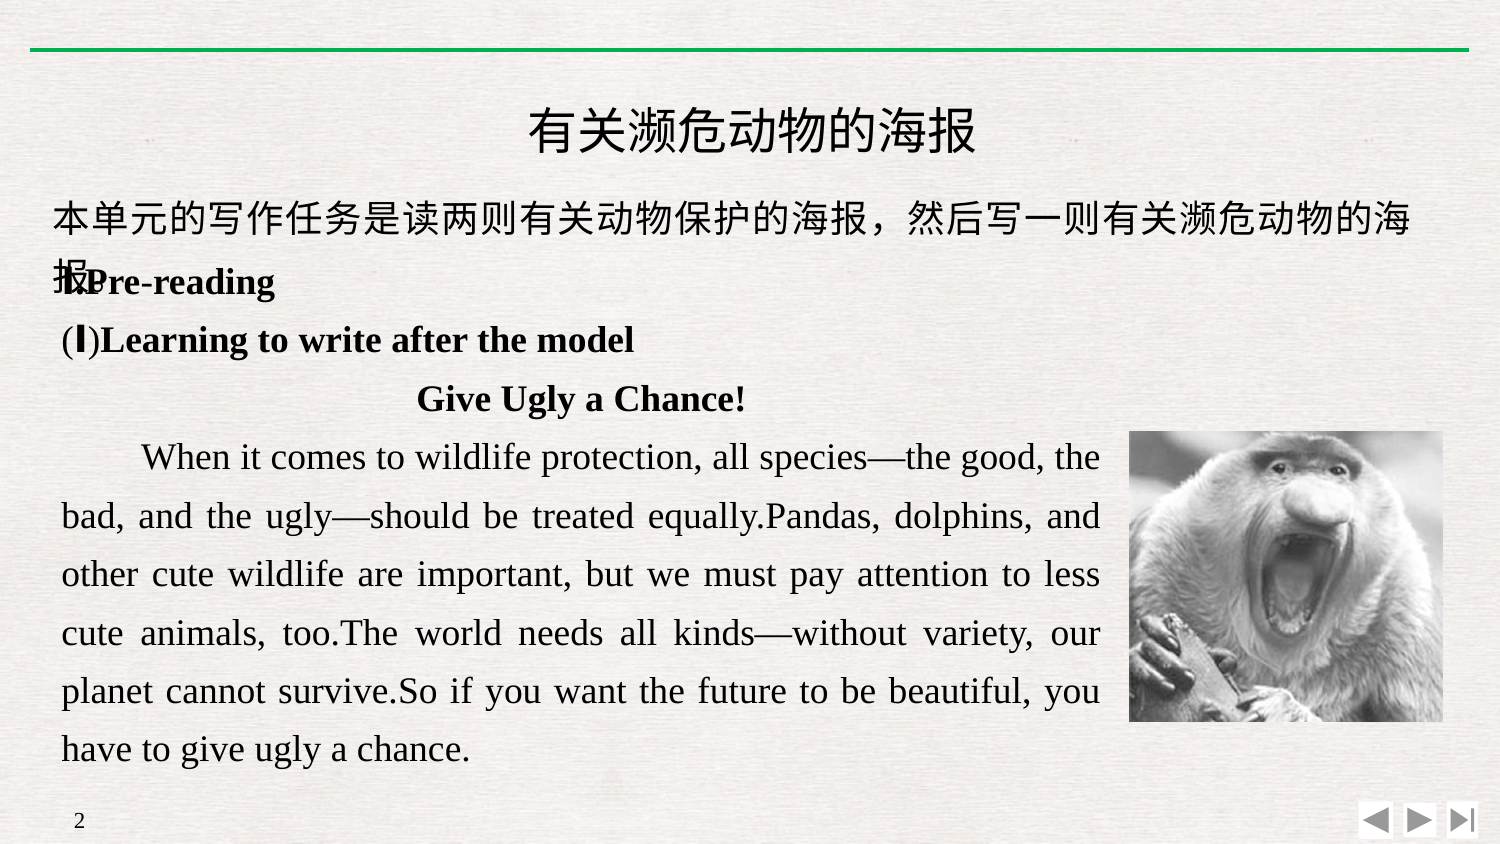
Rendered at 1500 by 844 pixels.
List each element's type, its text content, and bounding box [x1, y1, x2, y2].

text_box 本单元的写作任务是读两则有关动物保护的海报，然后写一则有关濒危动物的海报。 [41, 175, 1424, 304]
picture [0, 0, 1500, 844]
text_box Ⅰ.Pre-reading (Ⅰ)Learning to write after the model Give Ugly a Chance! When it comes to wildlife protection, all species—the good, the bad, and the ugly—should be treated equally.Pandas, dolphins, and other cute wildlife are important, but we must pay attention to less cute animals, too.The world needs all kinds—without variety, our planet cannot survive.So if you want the future to be beautiful, you have to give ugly a chance. [50, 237, 1114, 775]
text_box 有关濒危动物的海报 [61, 76, 1444, 166]
